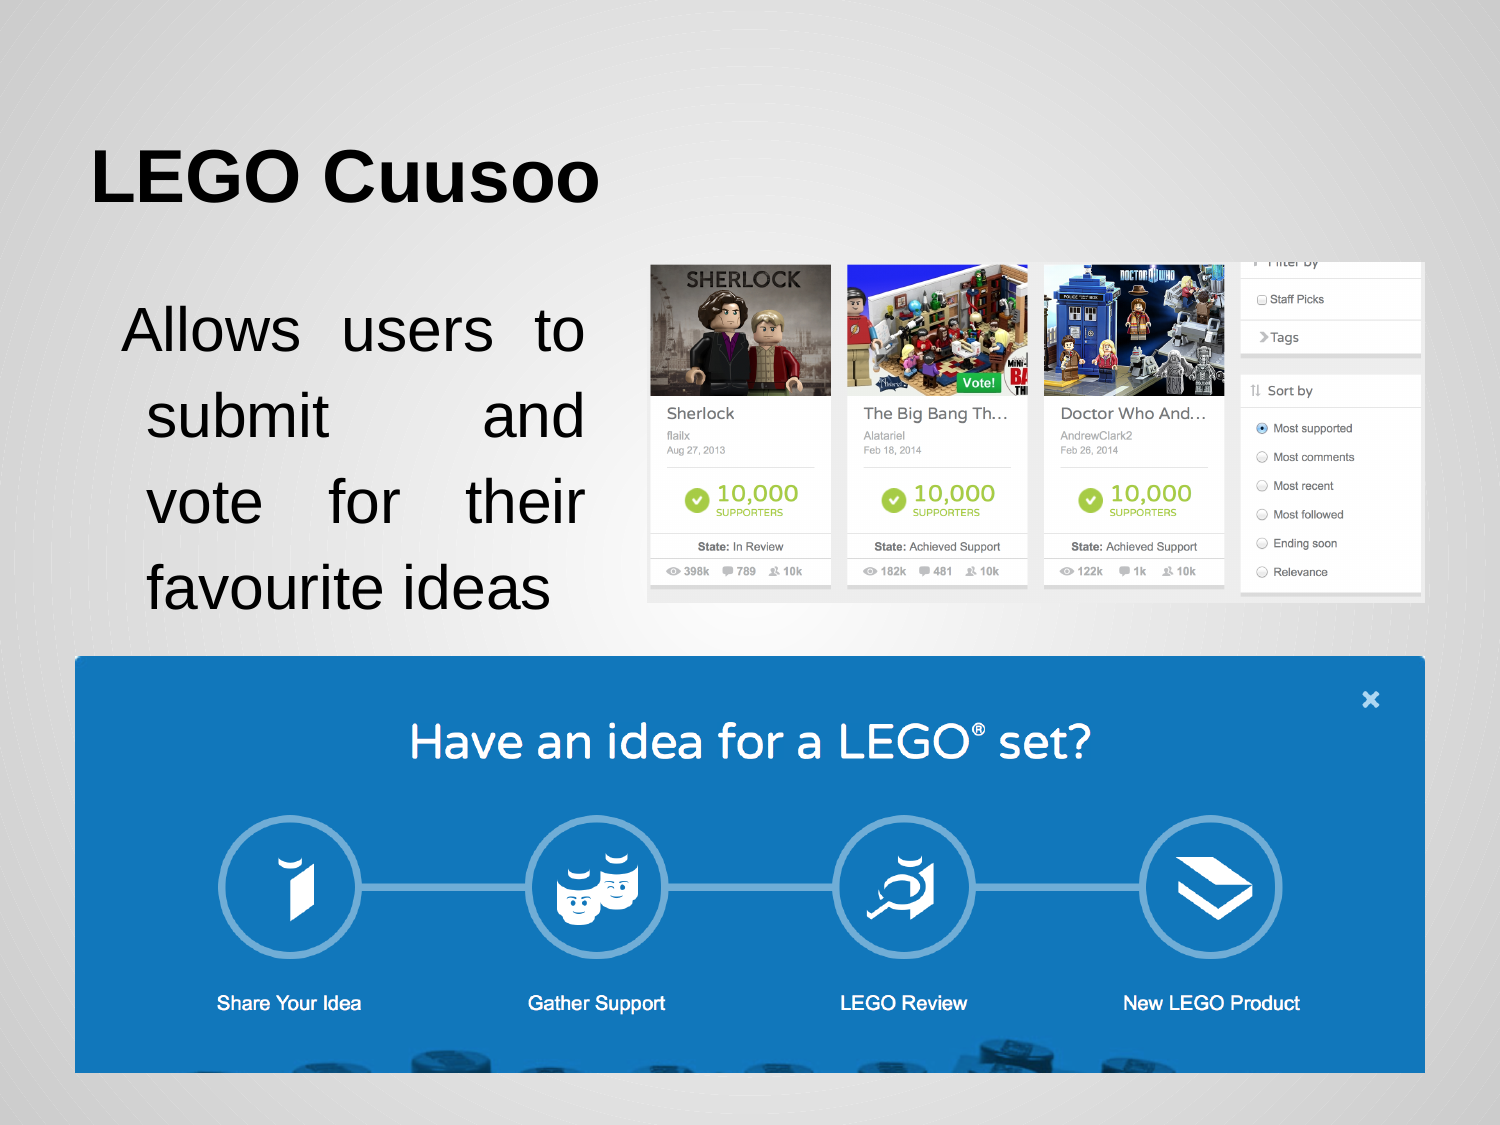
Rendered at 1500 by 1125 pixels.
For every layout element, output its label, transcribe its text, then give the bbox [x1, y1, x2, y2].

title LEGO Cuusoo [75, 45, 1425, 233]
picture [647, 262, 1426, 603]
picture [74, 656, 1426, 1073]
list Allows users to submit and vote for their favourite ideas [75, 262, 602, 618]
